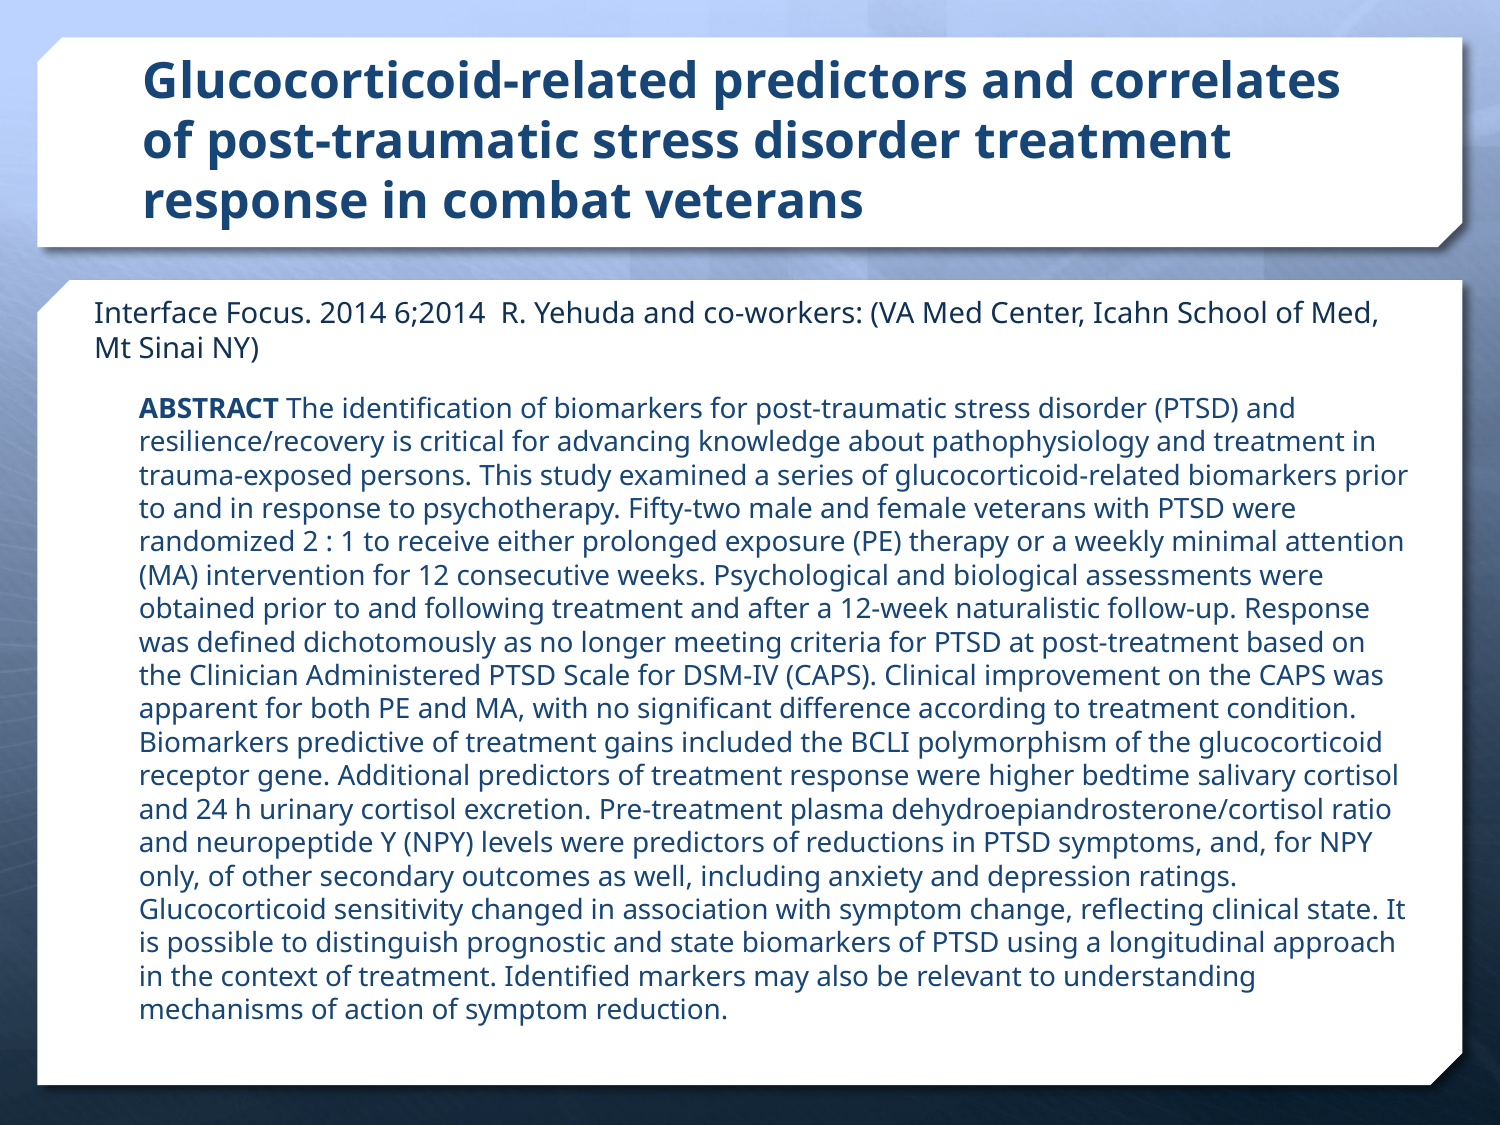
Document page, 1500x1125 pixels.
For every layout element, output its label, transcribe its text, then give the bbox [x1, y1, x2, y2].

text_box Interface Focus. 2014 6;2014 R. Yehuda and co-workers: (VA Med Center, Icahn School of Med, Mt Sinai NY) [79, 286, 1430, 372]
title Glucocorticoid-related predictors and correlates of post-traumatic stress disorder treatment response in combat veterans [127, 48, 1372, 236]
list ABSTRACT The identification of biomarkers for post-traumatic stress disorder (PTSD) and resilience/recovery is critical for advancing knowledge about pathophysiology and treatment in trauma-exposed persons. This study examined a series of glucocorticoid-related biomarkers prior to and in response to psychotherapy. Fifty-two male and female veterans with PTSD were randomized 2 : 1 to receive either prolonged exposure (PE) therapy or a weekly minimal attention (MA) intervention for 12 consecutive weeks. Psychological and biological assessments were obtained prior to and following treatment and after a 12-week naturalistic follow-up. Response was defined dichotomously as no longer meeting criteria for PTSD at post-treatment based on the Clinician Administered PTSD Scale for DSM-IV (CAPS). Clinical improvement on the CAPS was apparent for both PE and MA, with no significant difference according to treatment condition. Biomarkers predictive of treatment gains included the BCLI polymorphism of the glucocorticoid receptor gene. Additional predictors of treatment response were higher bedtime salivary cortisol and 24 h urinary cortisol excretion. Pre-treatment plasma dehydroepiandrosterone/cortisol ratio and neuropeptide Y (NPY) levels were predictors of reductions in PTSD symptoms, and, for NPY only, of other secondary outcomes as well, including anxiety and depression ratings. Glucocorticoid sensitivity changed in association with symptom change, reflecting clinical state. It is possible to distinguish prognostic and state biomarkers of PTSD using a longitudinal approach in the context of treatment. Identified markers may also be relevant to understanding mechanisms of action of symptom reduction. [75, 382, 1425, 1053]
